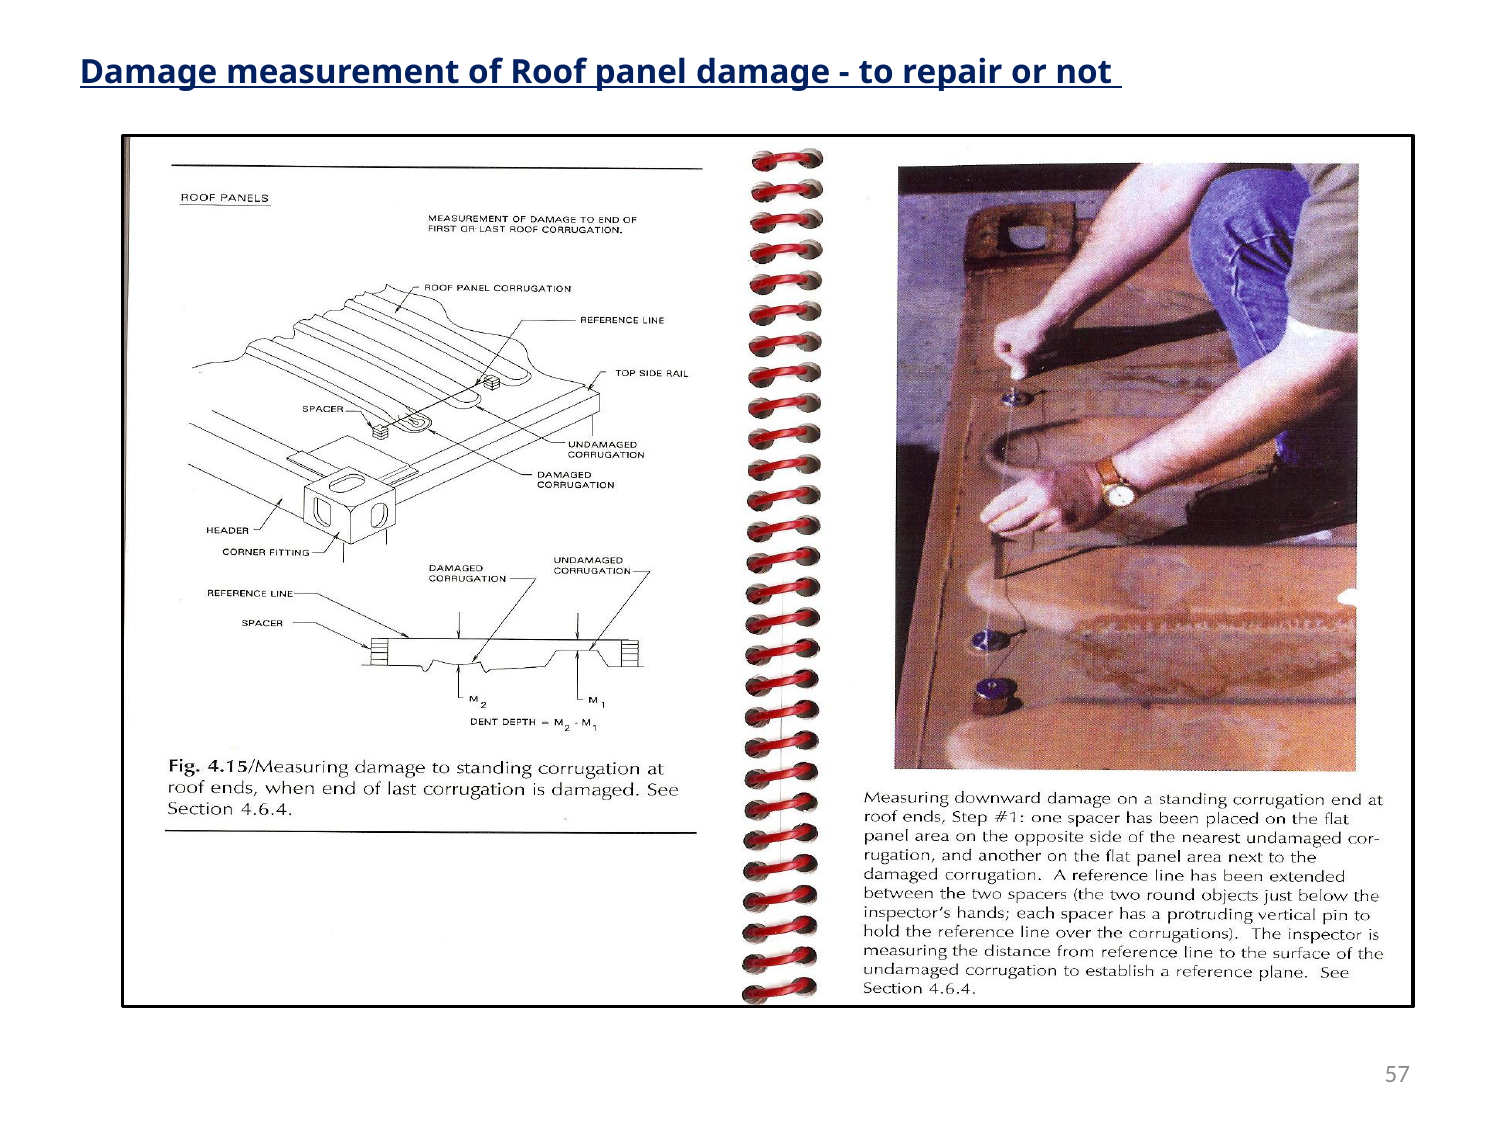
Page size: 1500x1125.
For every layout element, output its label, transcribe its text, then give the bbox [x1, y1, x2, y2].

slide_number 57 [1074, 1042, 1425, 1103]
text_box Damage measurement of Roof panel damage - to repair or not [64, 42, 1341, 98]
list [123, 136, 1412, 1006]
